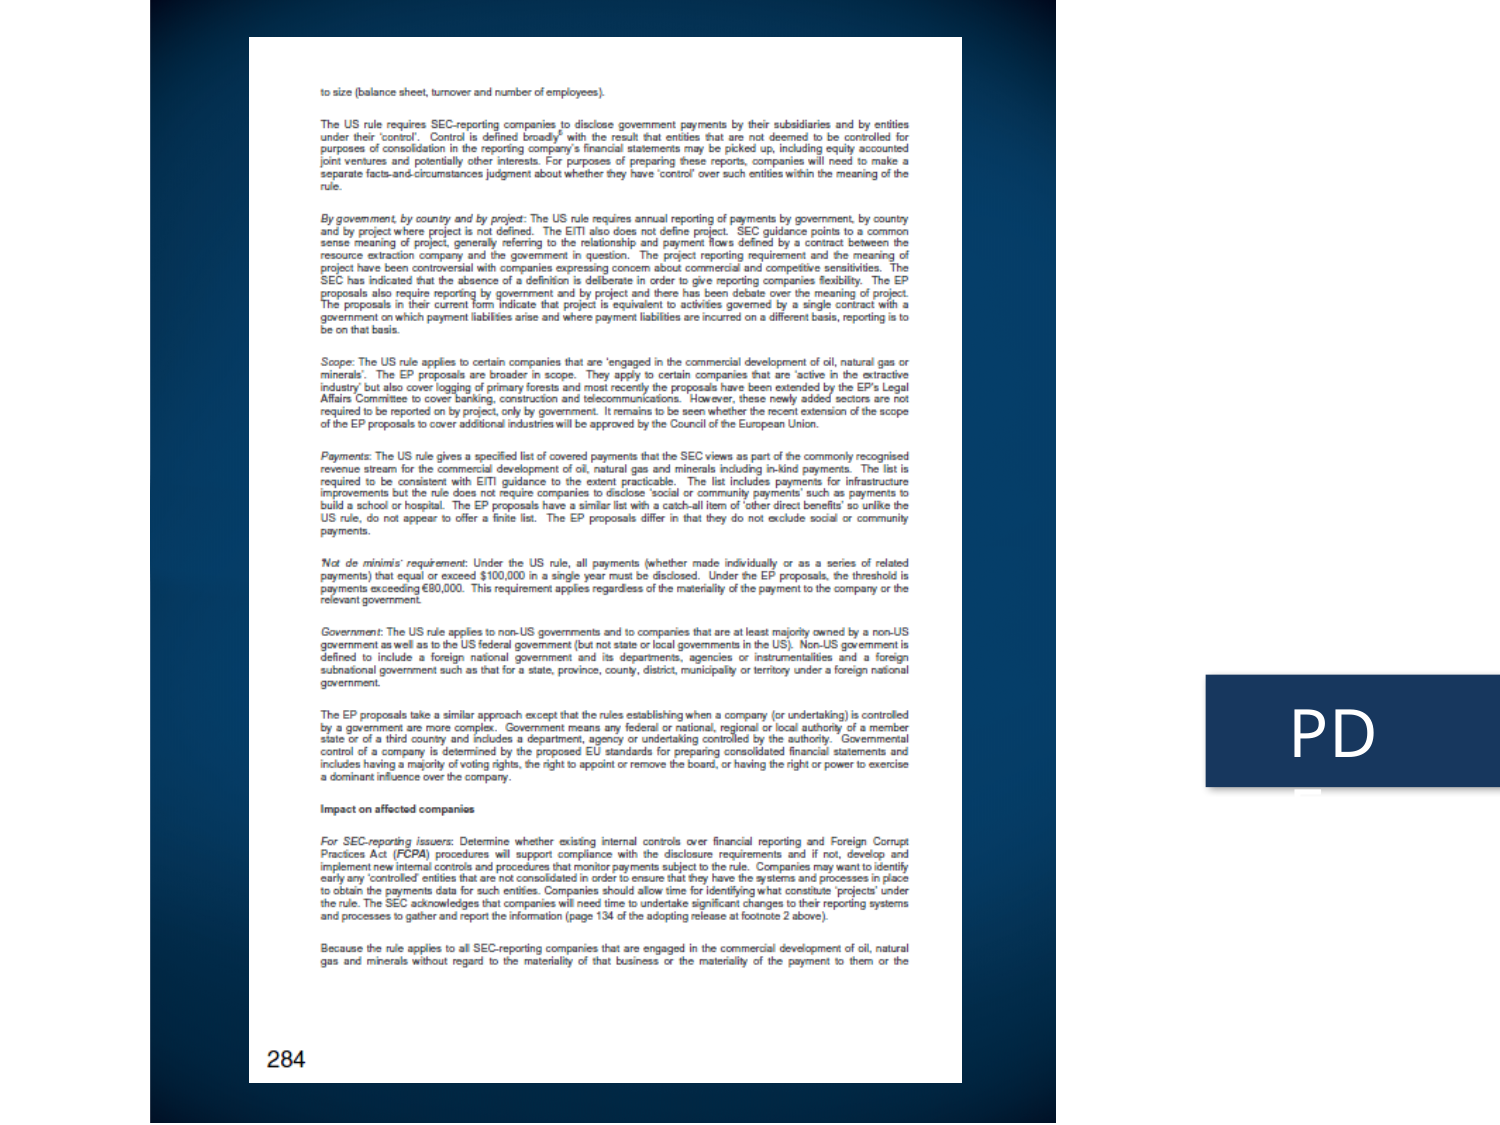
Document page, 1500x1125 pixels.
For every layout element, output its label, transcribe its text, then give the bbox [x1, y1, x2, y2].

text_box [1203, 672, 1500, 789]
text_box PDF [1274, 683, 1425, 858]
picture [149, 0, 1056, 1123]
